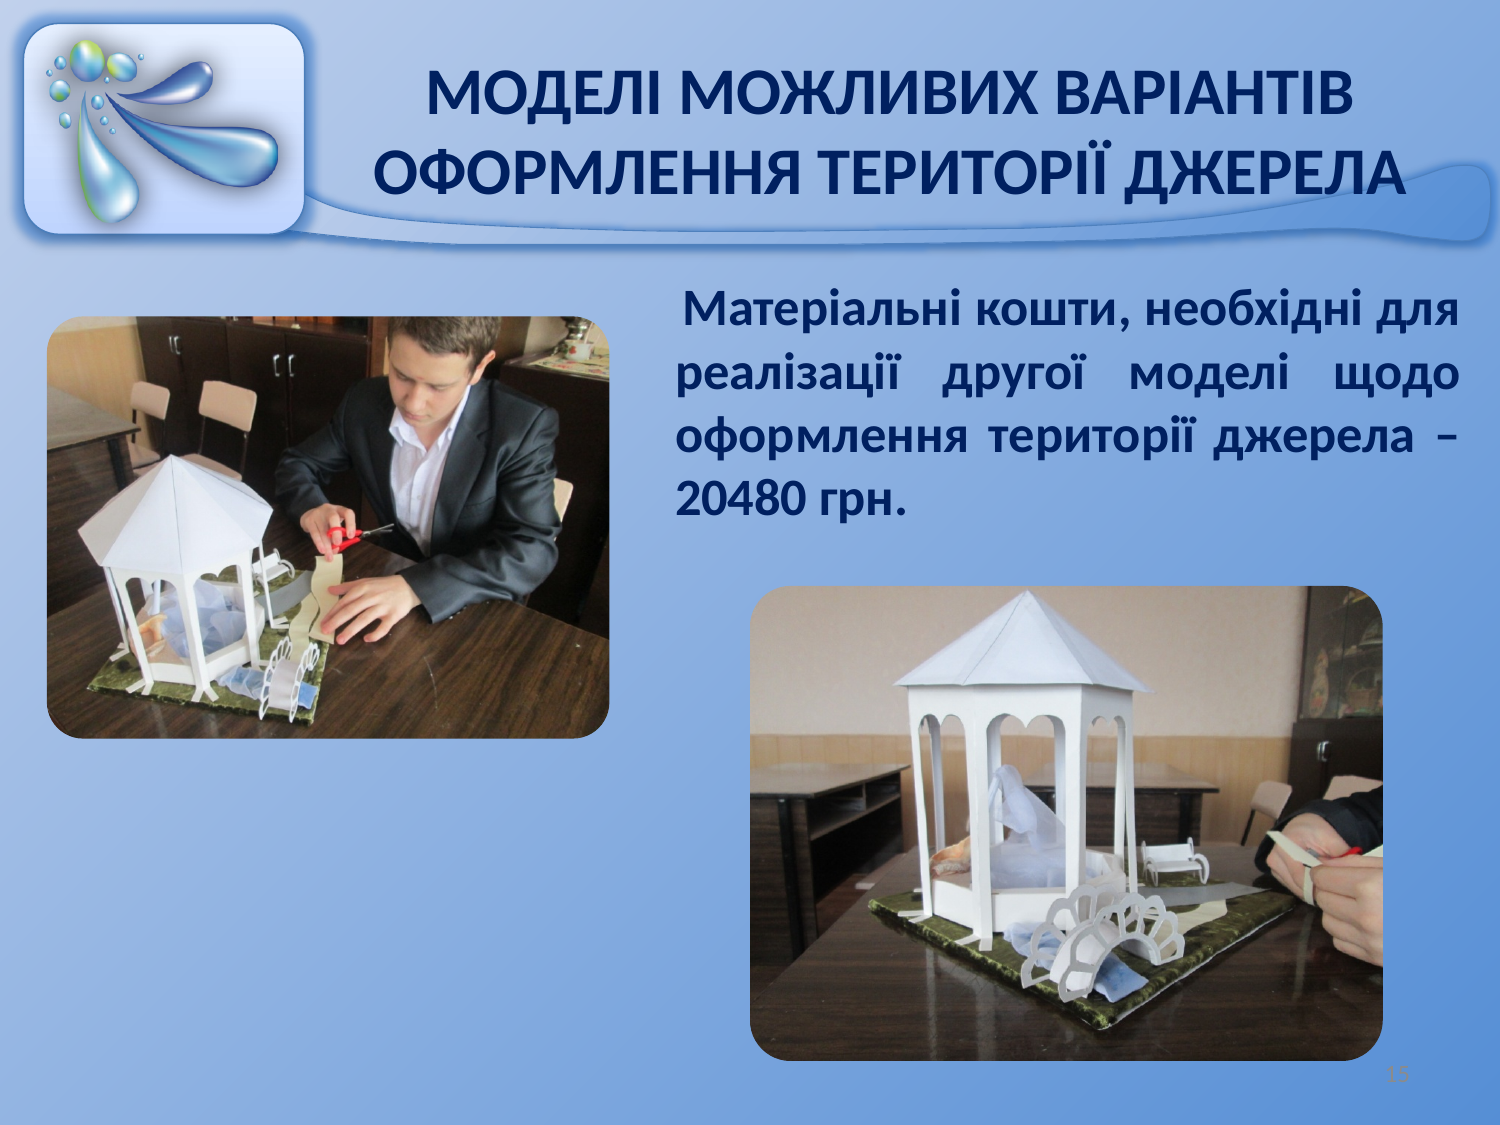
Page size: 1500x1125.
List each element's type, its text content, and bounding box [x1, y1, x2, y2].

picture [749, 585, 1383, 1062]
slide_number 15 [1074, 1042, 1425, 1103]
picture [46, 316, 610, 739]
title Моделі можливих варіантів оформлення території джерела [304, 23, 1477, 233]
picture [46, 40, 279, 223]
list Матеріальні кошти, необхідні для реалізації другої моделі щодо оформлення території джерела – 20480 грн. [609, 257, 1477, 535]
